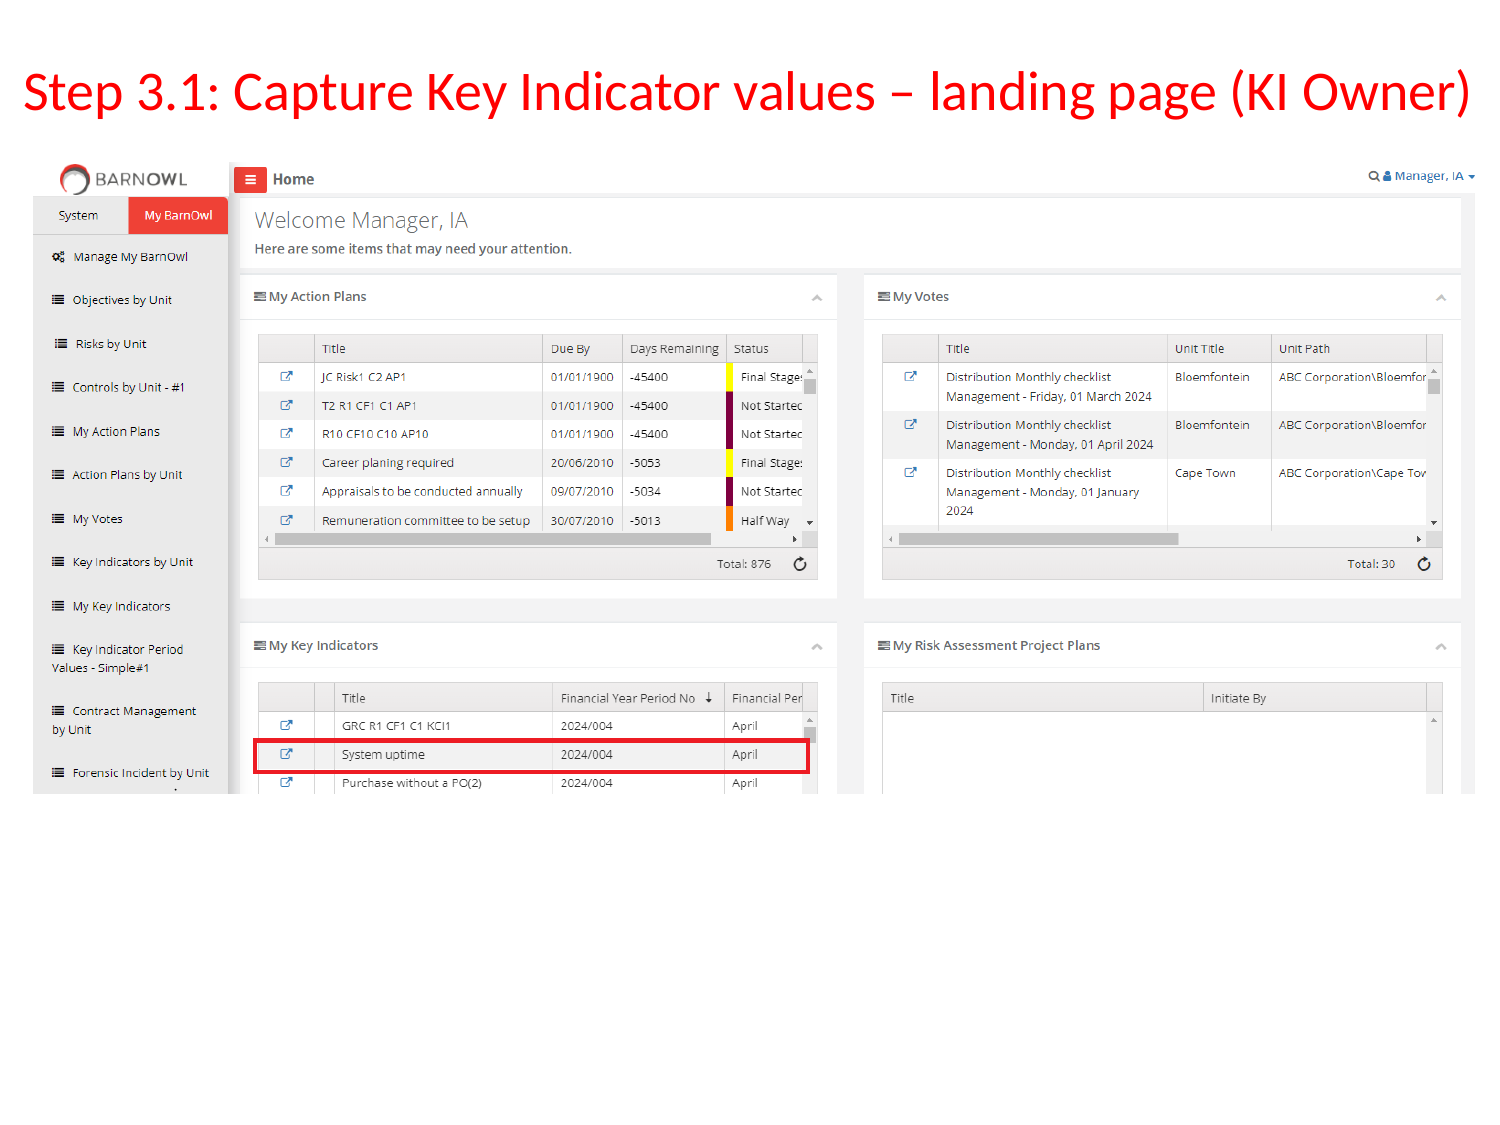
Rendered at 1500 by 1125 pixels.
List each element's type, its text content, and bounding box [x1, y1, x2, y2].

picture [33, 162, 1475, 794]
title Step 3.1: Capture Key Indicator values – landing page (KI Owner) [0, 12, 1498, 163]
